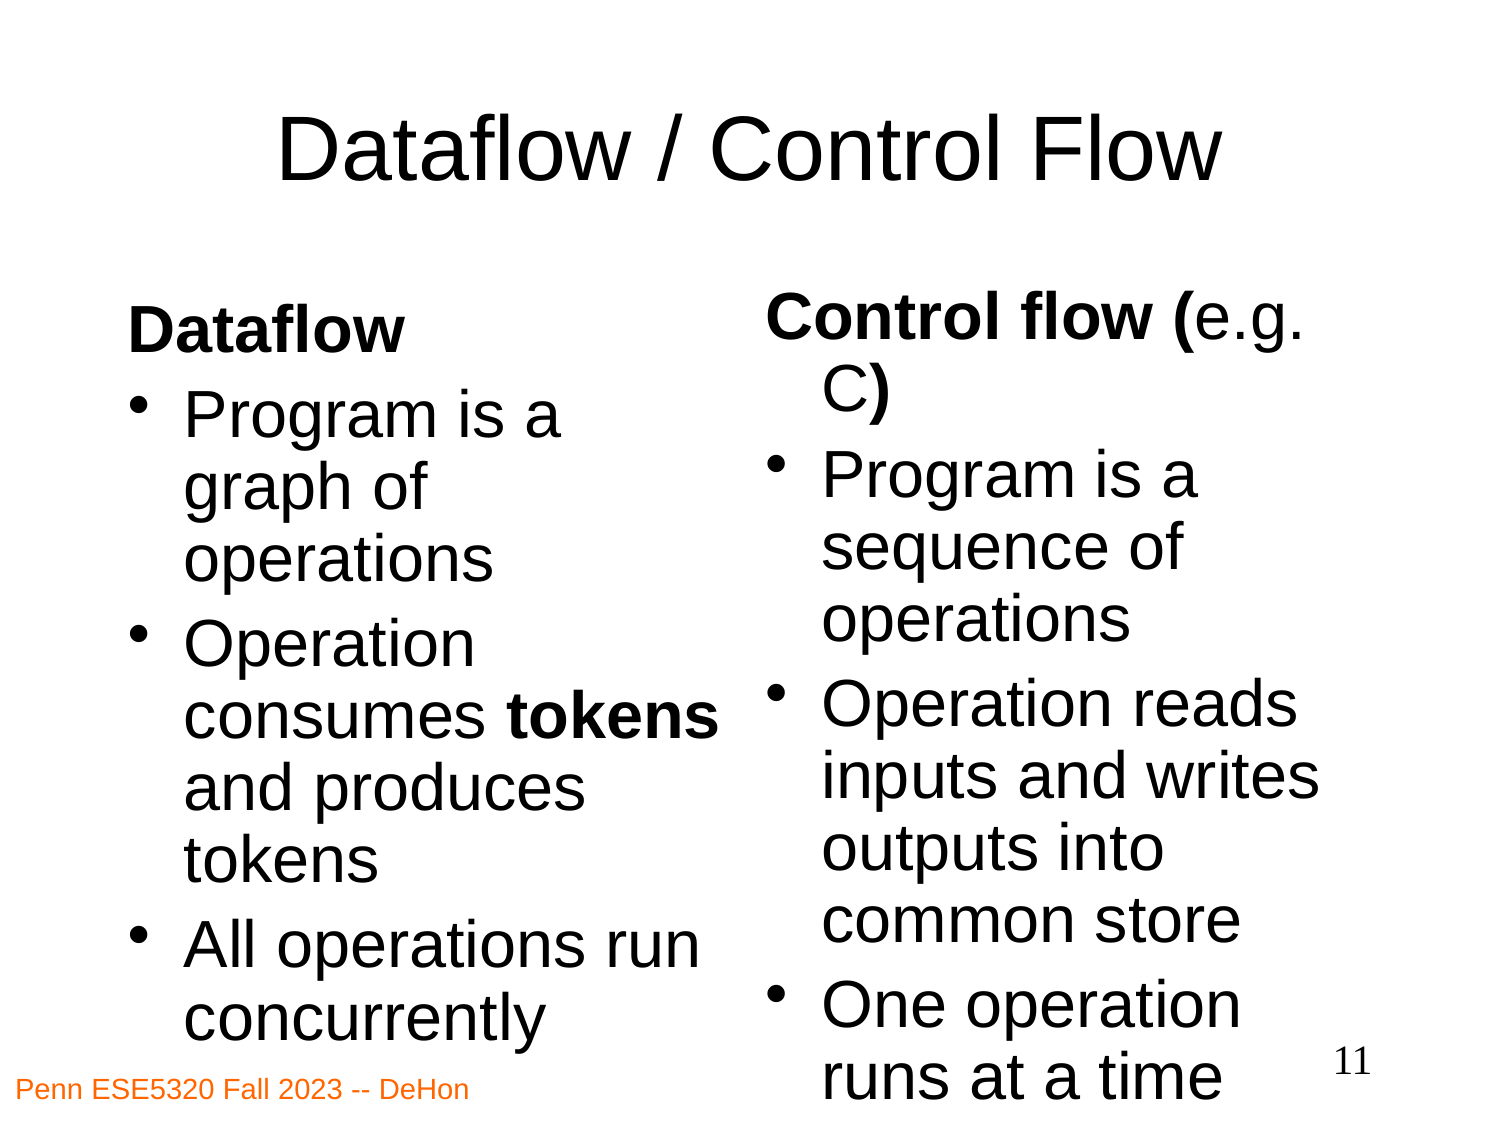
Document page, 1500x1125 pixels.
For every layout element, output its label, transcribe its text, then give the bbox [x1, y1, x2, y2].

list Control flow (e.g. C) Program is a sequence of operations Operation reads inputs and writes outputs into common store One operation runs at a time defines successor [749, 274, 1376, 1038]
title Dataflow / Control Flow [112, 49, 1388, 238]
slide_number Penn ESE5320 Fall 2023 -- DeHon [0, 1062, 688, 1125]
list Dataflow Program is a graph of operations Operation consumes tokens and produces tokens All operations run concurrently [112, 287, 738, 963]
slide_number 11 [1074, 1024, 1388, 1101]
